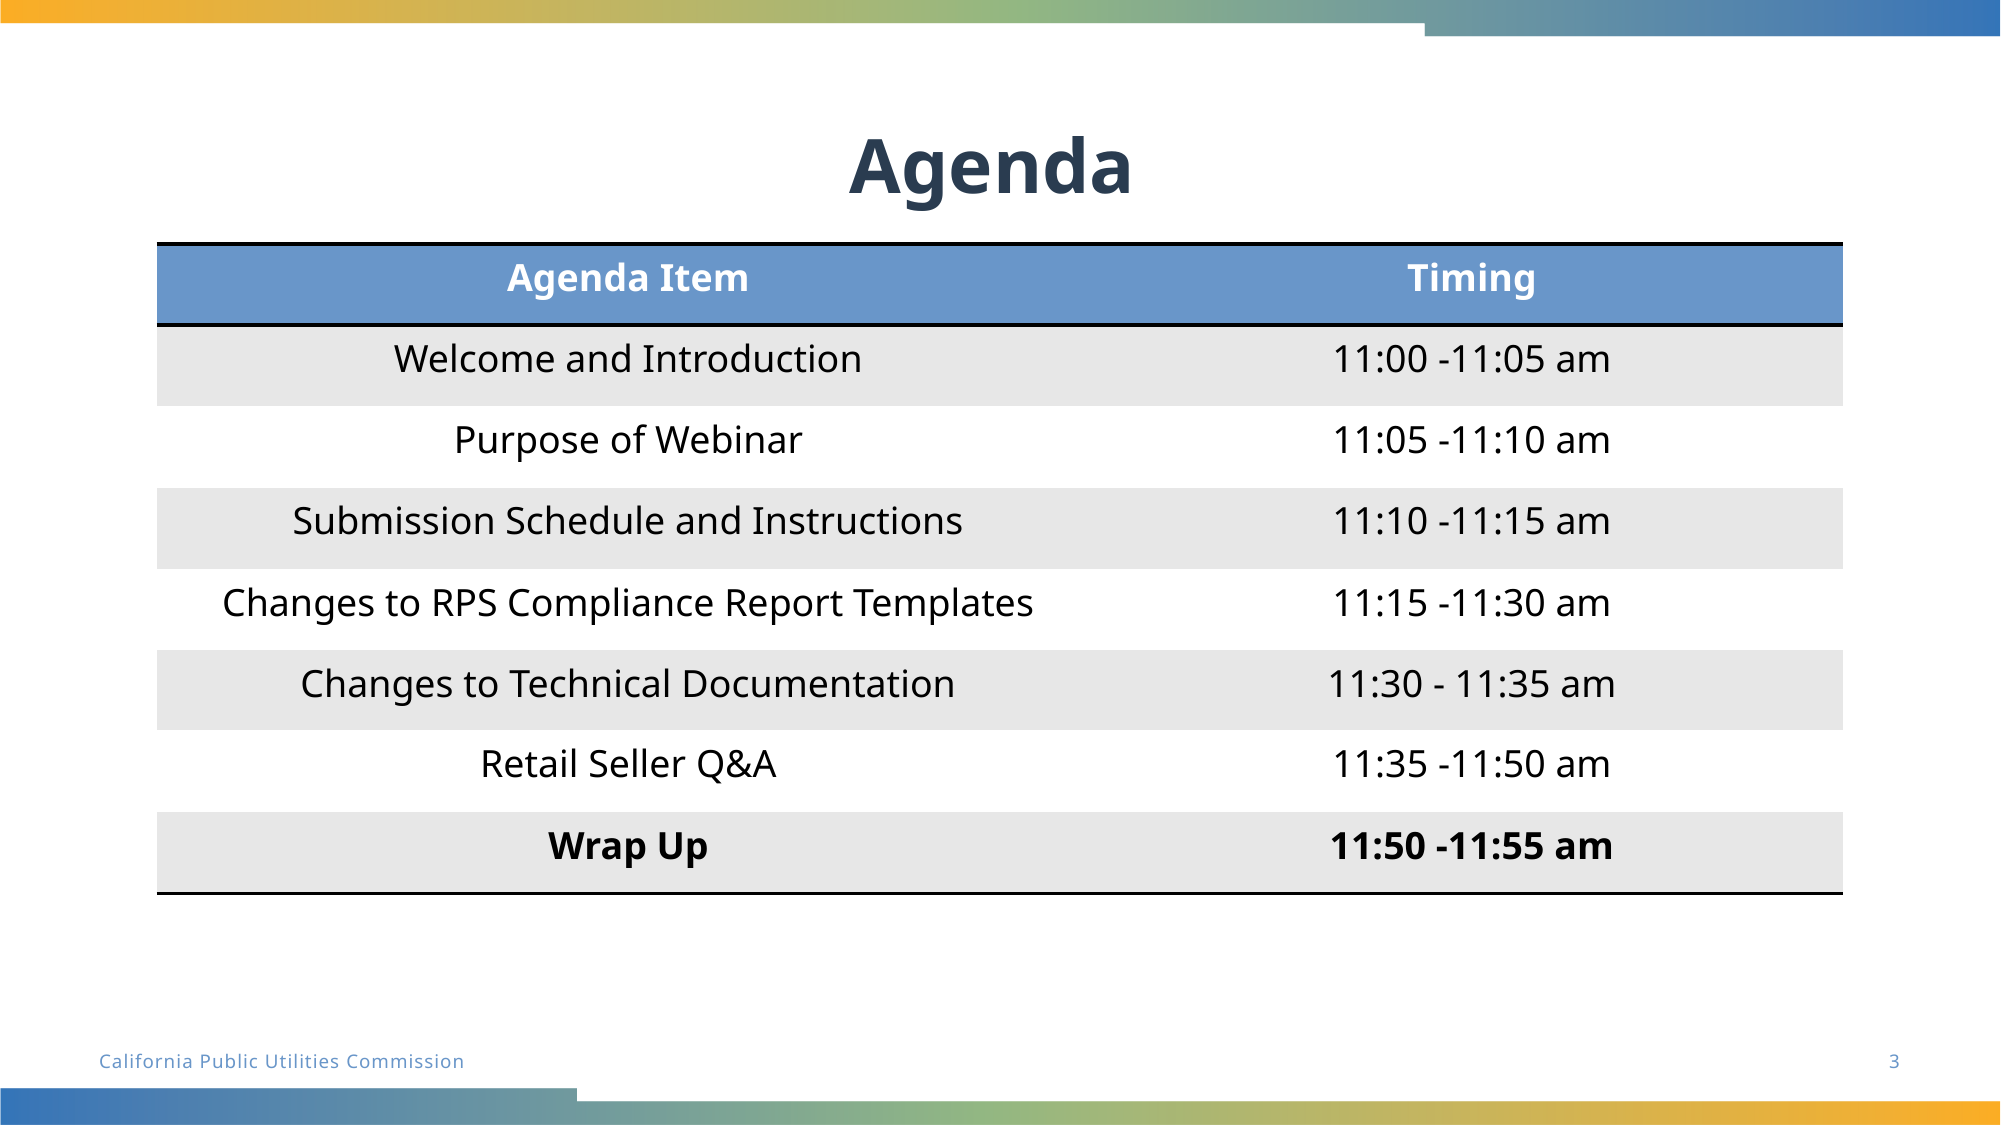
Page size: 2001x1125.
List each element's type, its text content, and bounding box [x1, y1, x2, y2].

table_cell Retail Seller Q&A [157, 730, 1101, 812]
table_cell 11:35 -11:50 am [1101, 730, 1843, 812]
table_cell 11:00 -11:05 am [1101, 327, 1843, 406]
table_cell Wrap Up [157, 812, 1101, 892]
table_cell 11:15 -11:30 am [1101, 569, 1843, 650]
table_cell 11:05 -11:10 am [1101, 406, 1843, 488]
slide_number 3 [1837, 1050, 1900, 1080]
picture [0, 0, 2001, 1125]
table_cell Welcome and Introduction [157, 327, 1101, 406]
table_cell Purpose of Webinar [157, 406, 1101, 488]
title Agenda [99, 59, 1900, 218]
table_cell Changes to Technical Documentation [157, 650, 1101, 730]
table_cell Submission Schedule and Instructions [157, 488, 1101, 569]
table_cell 11:30 - 11:35 am [1101, 650, 1843, 730]
table_header Timing [1101, 246, 1843, 323]
table_cell 11:50 -11:55 am [1101, 812, 1843, 892]
table_cell 11:10 -11:15 am [1101, 488, 1843, 569]
table_header Agenda Item [157, 246, 1101, 323]
table_cell Changes to RPS Compliance Report Templates [157, 569, 1101, 650]
